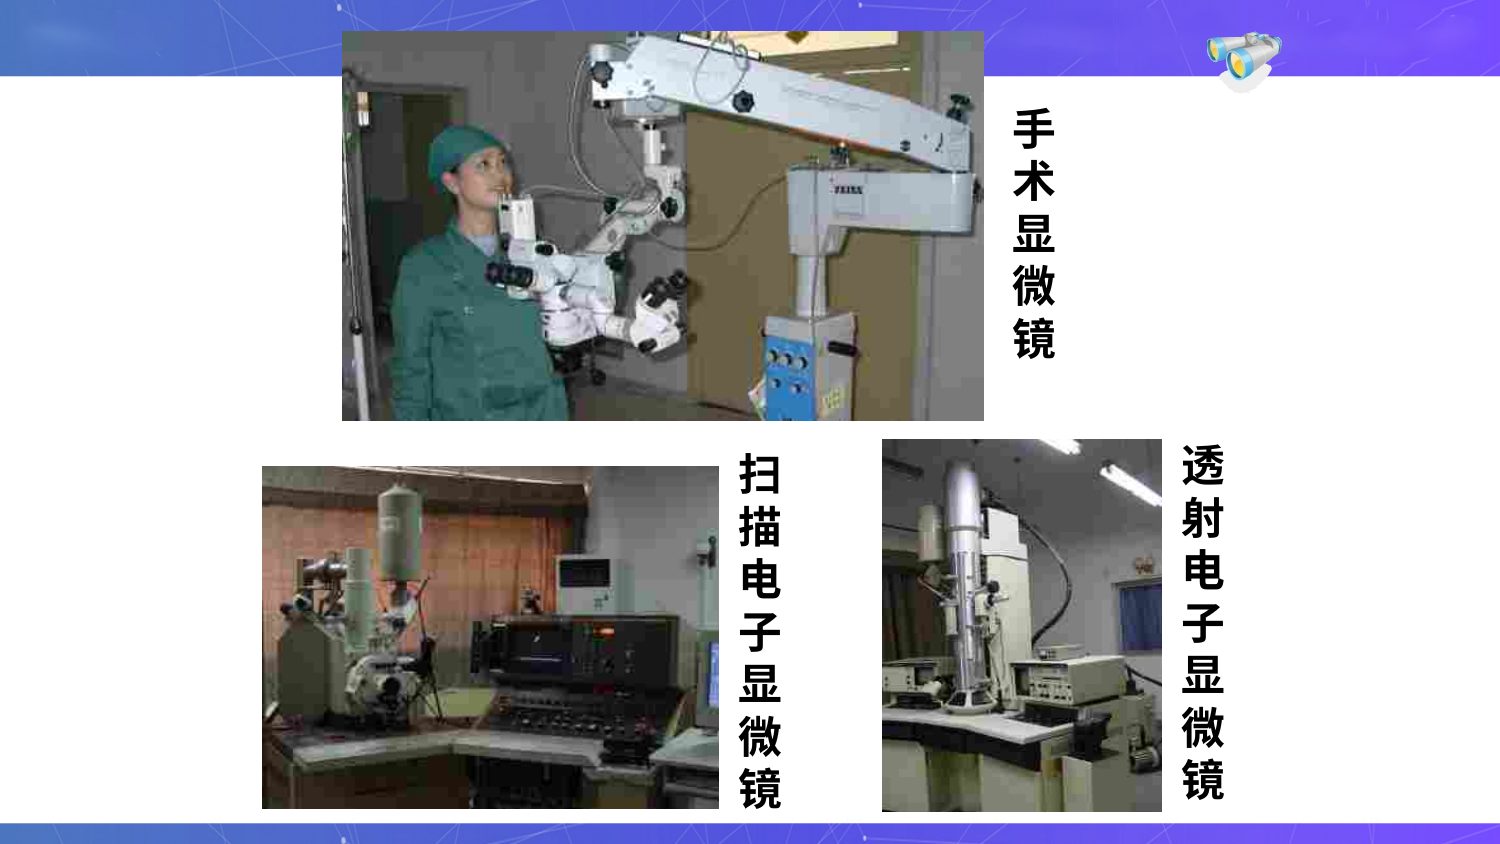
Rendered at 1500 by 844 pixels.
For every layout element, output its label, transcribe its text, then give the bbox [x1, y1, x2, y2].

picture [0, 0, 1500, 844]
text_box 手术显微镜 [997, 94, 1102, 372]
text_box [993, 112, 1051, 181]
text_box 扫描电子显微镜 [723, 439, 801, 822]
text_box 透射电子显微镜 [1166, 430, 1244, 813]
